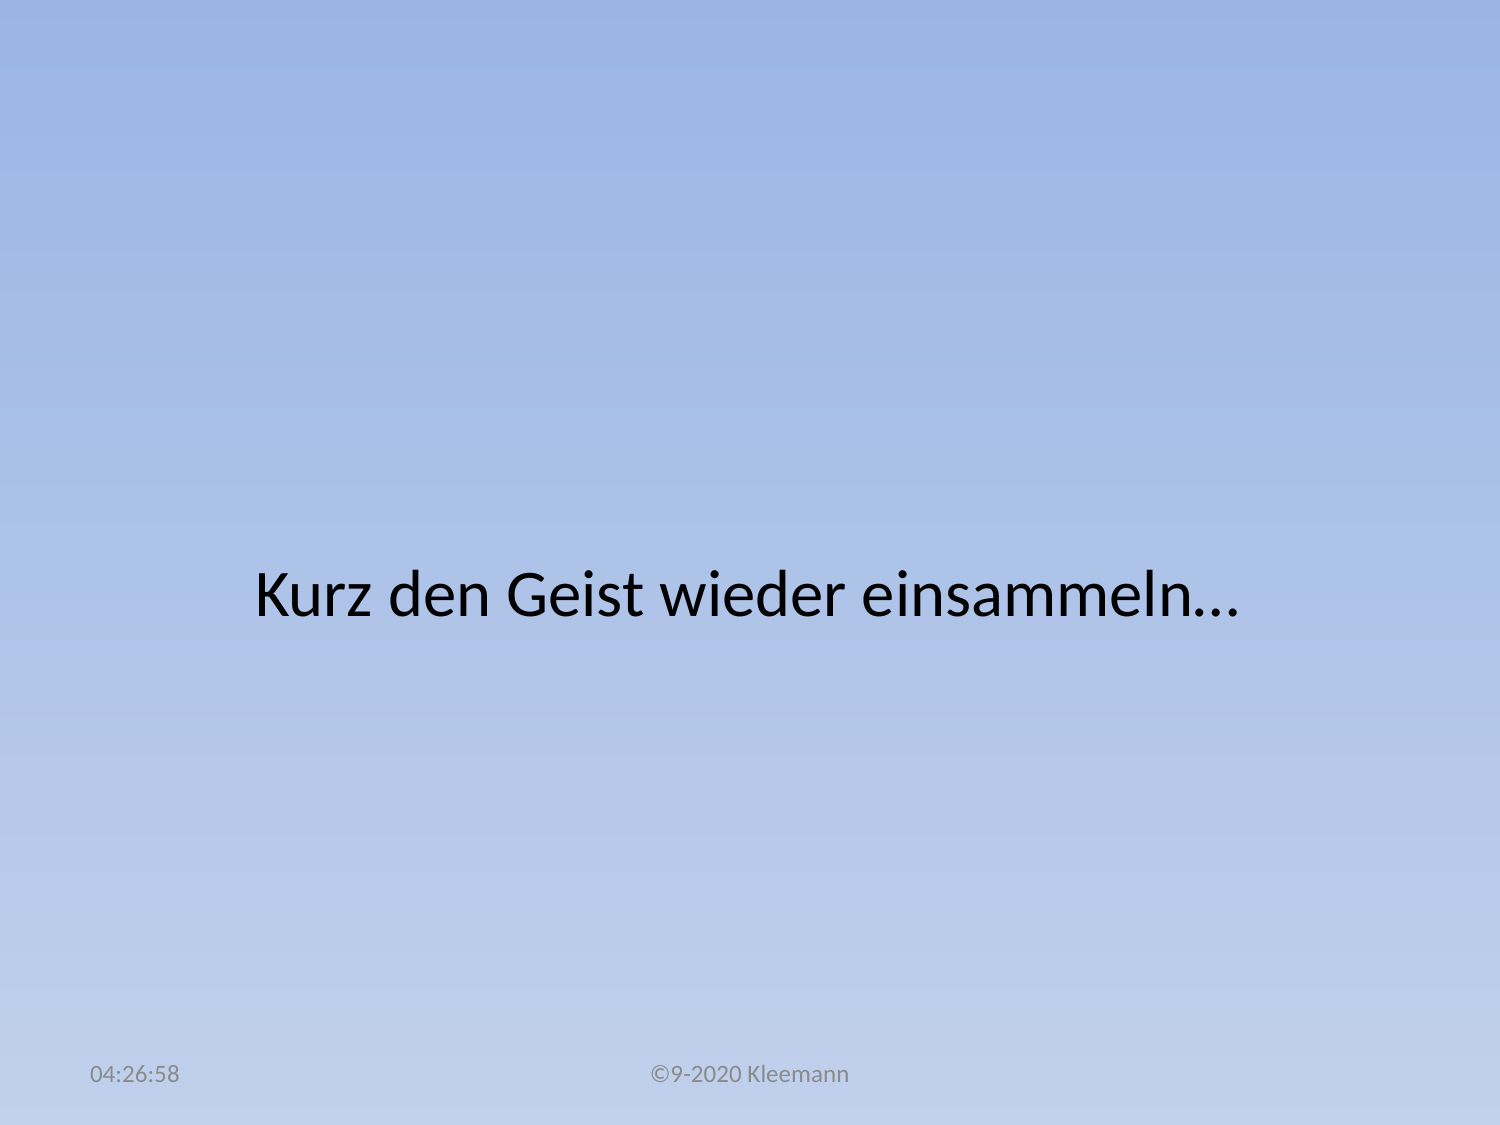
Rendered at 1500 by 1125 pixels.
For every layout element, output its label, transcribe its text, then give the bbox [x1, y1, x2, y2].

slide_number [75, 1042, 425, 1103]
list Kurz den Geist wieder einsammeln… [75, 262, 1425, 1005]
footer ©9-2020 Kleemann [512, 1042, 988, 1103]
